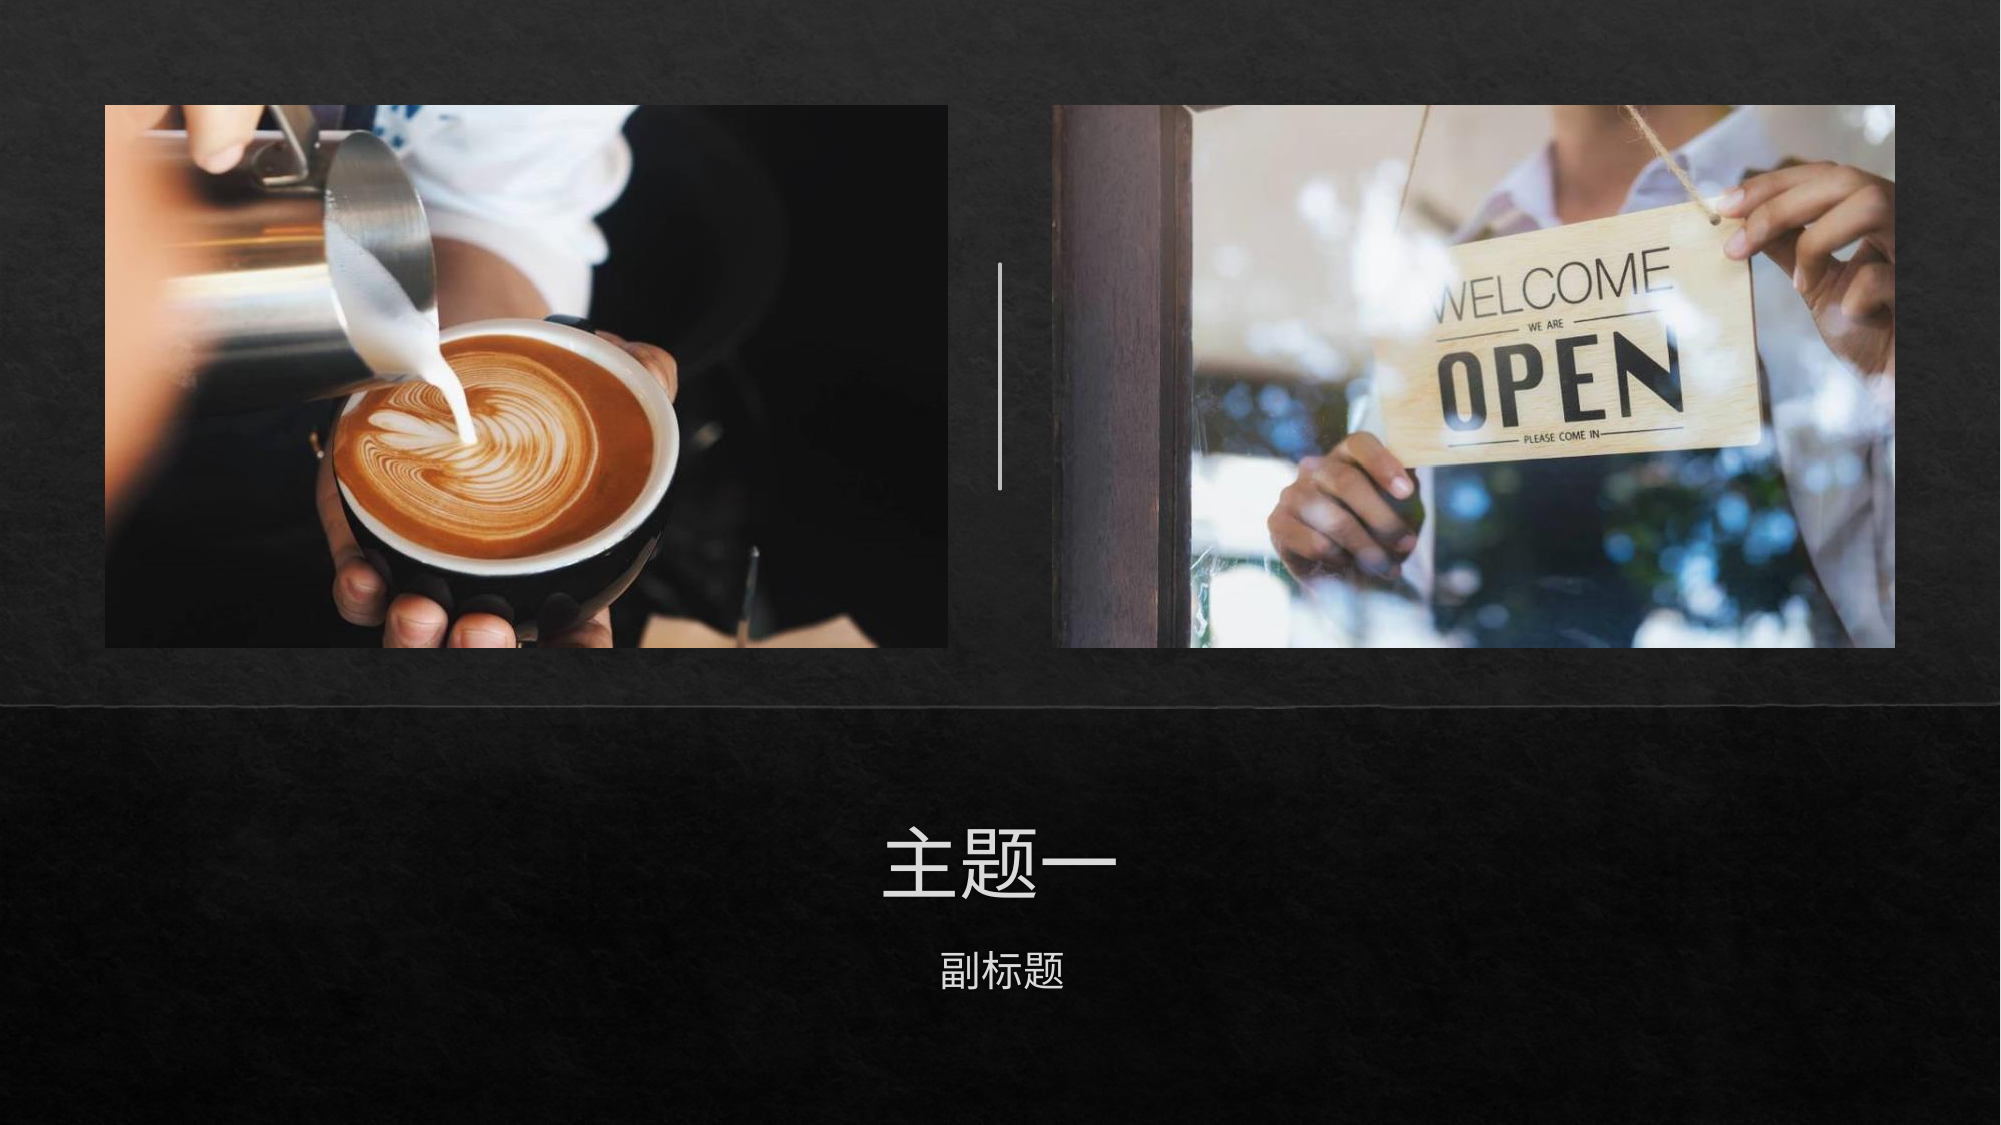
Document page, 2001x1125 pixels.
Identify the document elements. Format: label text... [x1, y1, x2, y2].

subtitle 副标题 [224, 937, 1774, 1009]
title 主题一 [224, 806, 1774, 918]
picture [0, 0, 2000, 709]
